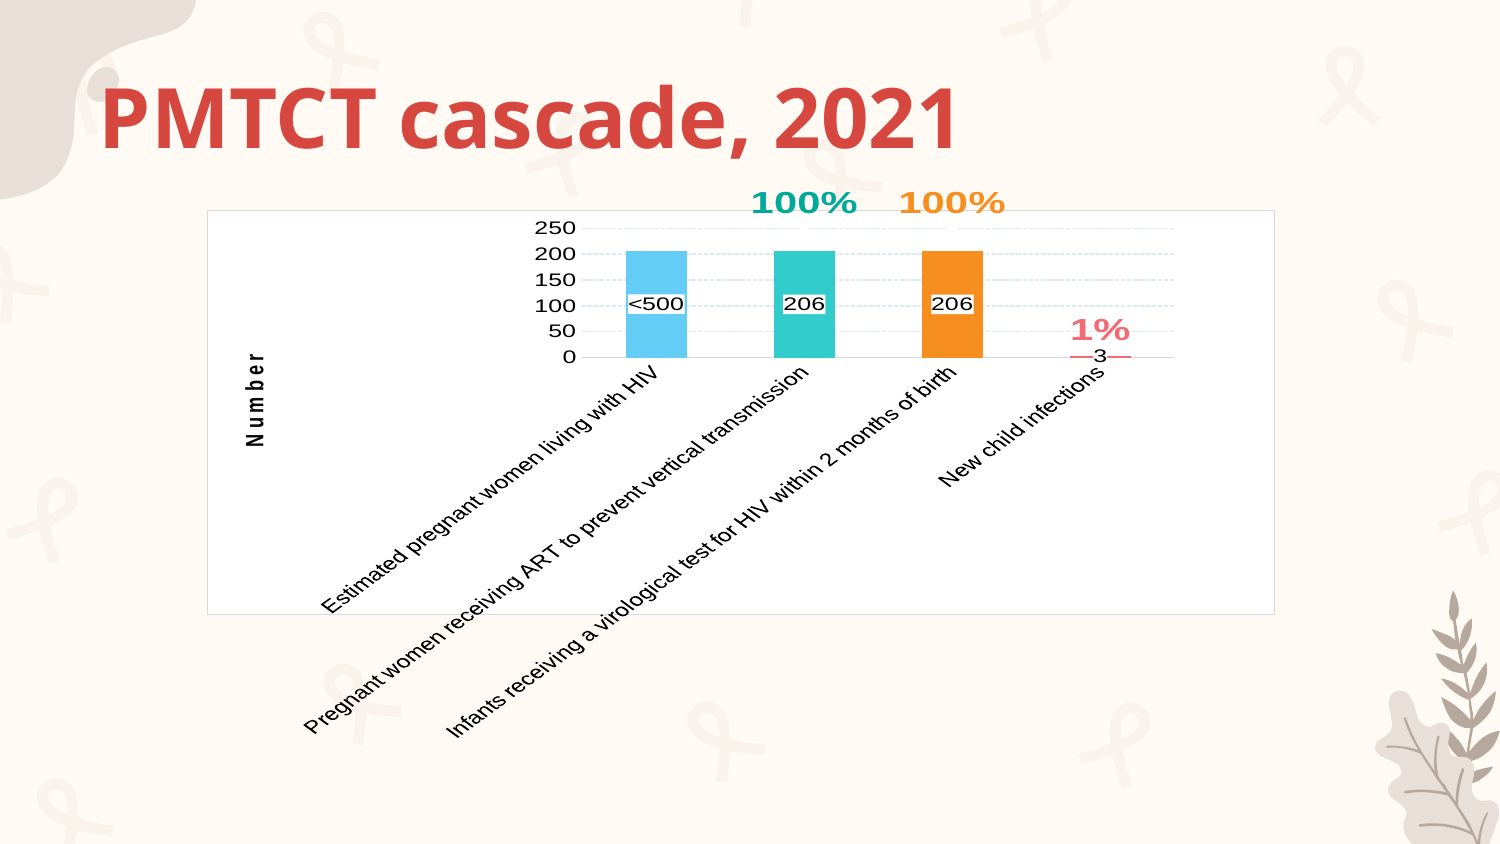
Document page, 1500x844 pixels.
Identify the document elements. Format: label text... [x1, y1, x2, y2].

chart [206, 186, 1276, 742]
title PMTCT cascade, 2021 [98, 66, 1102, 165]
